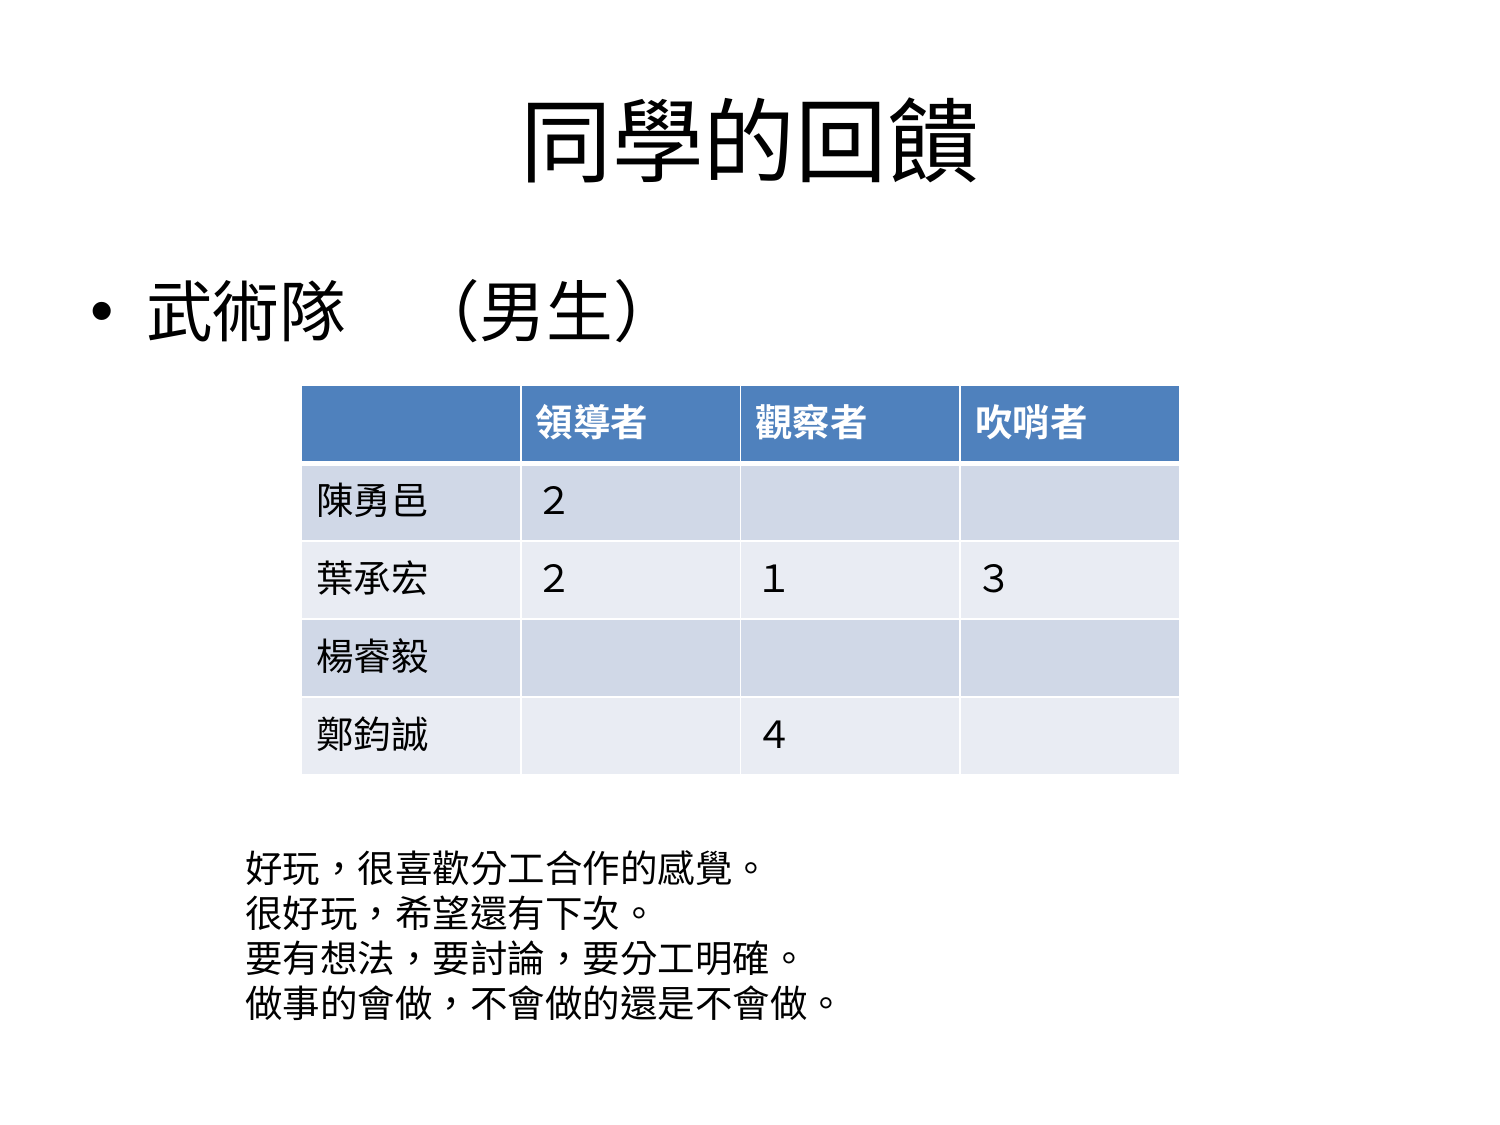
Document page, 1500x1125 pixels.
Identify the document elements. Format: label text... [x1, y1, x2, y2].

table_cell [522, 698, 740, 774]
table_cell ３ [961, 542, 1179, 618]
table_cell [961, 620, 1179, 696]
table_cell 鄭鈞誠 [302, 698, 520, 774]
table_header 吹哨者 [961, 386, 1179, 461]
table_cell ２ [522, 466, 740, 540]
table_cell 楊睿毅 [302, 620, 520, 696]
table_cell [522, 620, 740, 696]
table_cell ２ [522, 542, 740, 618]
table_header 觀察者 [741, 386, 959, 461]
table_cell [961, 698, 1179, 774]
table_cell [741, 466, 959, 540]
table_cell 陳勇邑 [302, 466, 520, 540]
list 武術隊 （男生） [75, 262, 1425, 1005]
title 同學的回饋 [75, 45, 1425, 233]
table_cell 葉承宏 [302, 542, 520, 618]
table_cell １ [741, 542, 959, 618]
table_header 領導者 [522, 386, 740, 461]
table_cell ４ [741, 698, 959, 774]
table_cell [961, 466, 1179, 540]
text_box 好玩，很喜歡分工合作的感覺。 很好玩，希望還有下次。 要有想法，要討論，要分工明確。 做事的會做，不會做的還是不會做。 [230, 837, 1376, 1077]
table_cell [741, 620, 959, 696]
table_header [302, 386, 520, 461]
